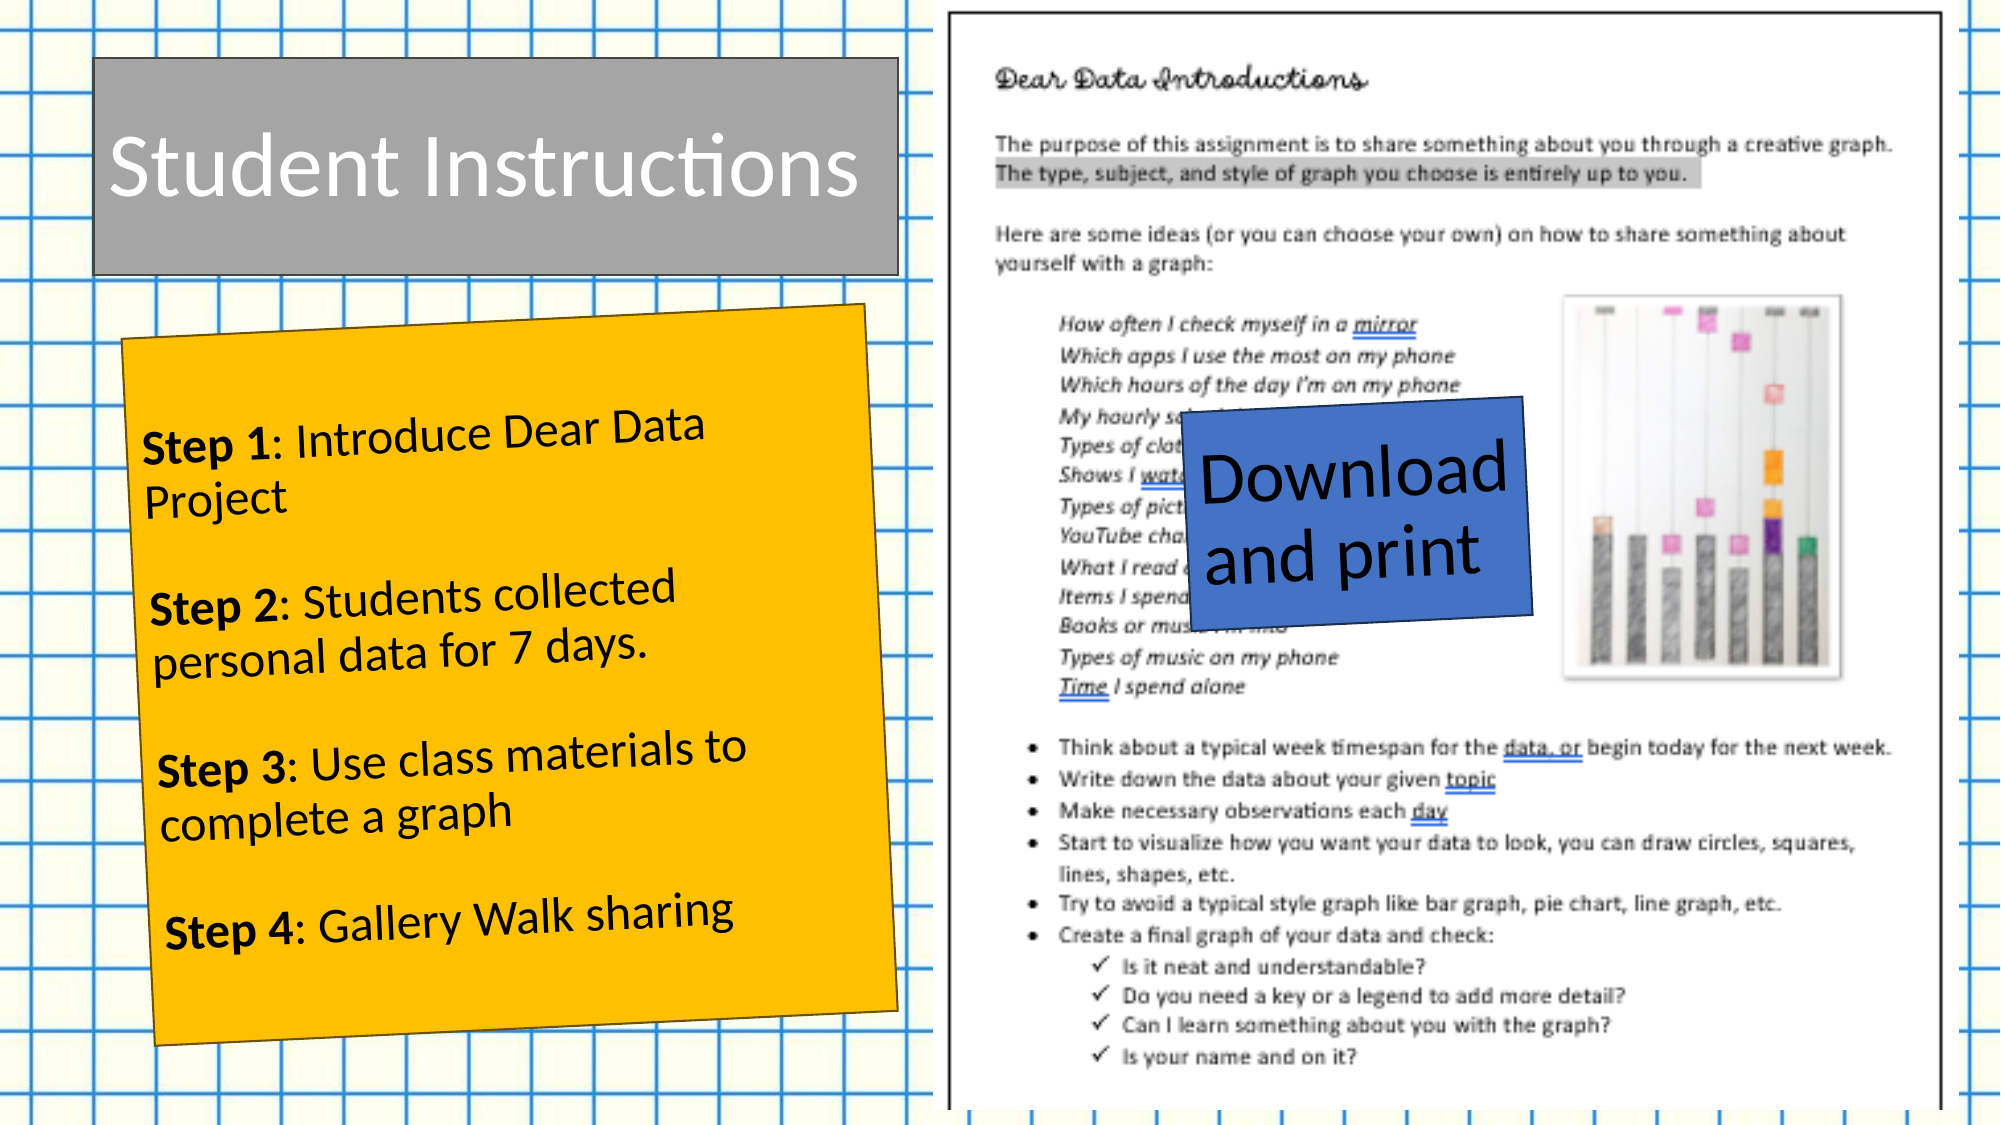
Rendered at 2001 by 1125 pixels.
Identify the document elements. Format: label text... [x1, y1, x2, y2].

title Student Instructions [93, 57, 898, 276]
text_box Step 1: Introduce Dear Data Project Step 2: Students collected personal data for 7 days. Step 3: Use class materials to complete a graph Step 4: Gallery Walk sharing [121, 303, 898, 1046]
picture [0, 0, 2001, 1125]
